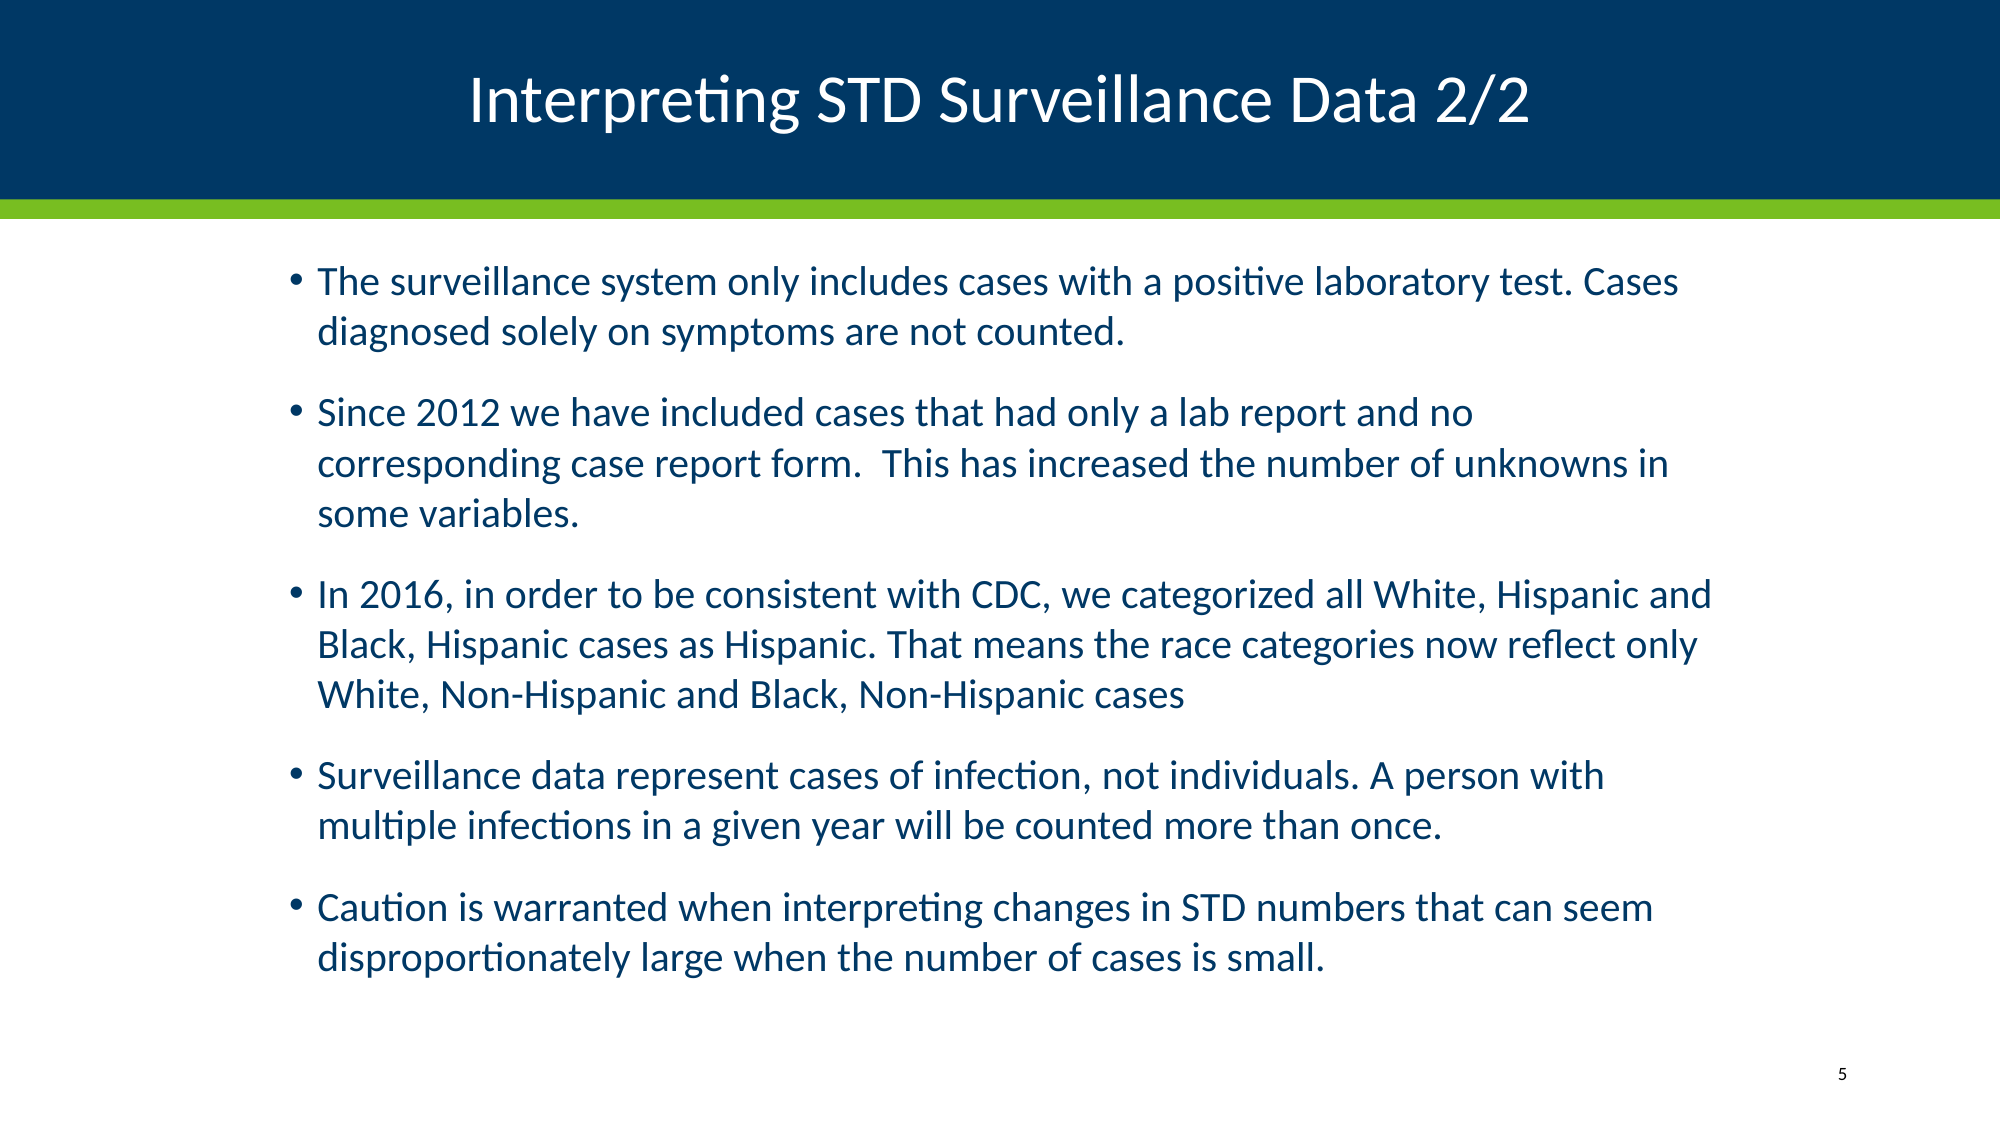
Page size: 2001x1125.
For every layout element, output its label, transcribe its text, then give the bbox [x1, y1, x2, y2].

slide_number 5 [1622, 1042, 1863, 1103]
title Interpreting STD Surveillance Data 2/2 [137, 24, 1863, 175]
list The surveillance system only includes cases with a positive laboratory test. Cases diagnosed solely on symptoms are not counted. Since 2012 we have included cases that had only a lab report and no corresponding case report form. This has increased the number of unknowns in some variables. In 2016, in order to be consistent with CDC, we categorized all White, Hispanic and Black, Hispanic cases as Hispanic. That means the race categories now reflect only White, Non-Hispanic and Black, Non-Hispanic cases Surveillance data represent cases of infection, not individuals. A person with multiple infections in a given year will be counted more than once. Caution is warranted when interpreting changes in STD numbers that can seem disproportionately large when the number of cases is small. [274, 246, 1732, 1103]
